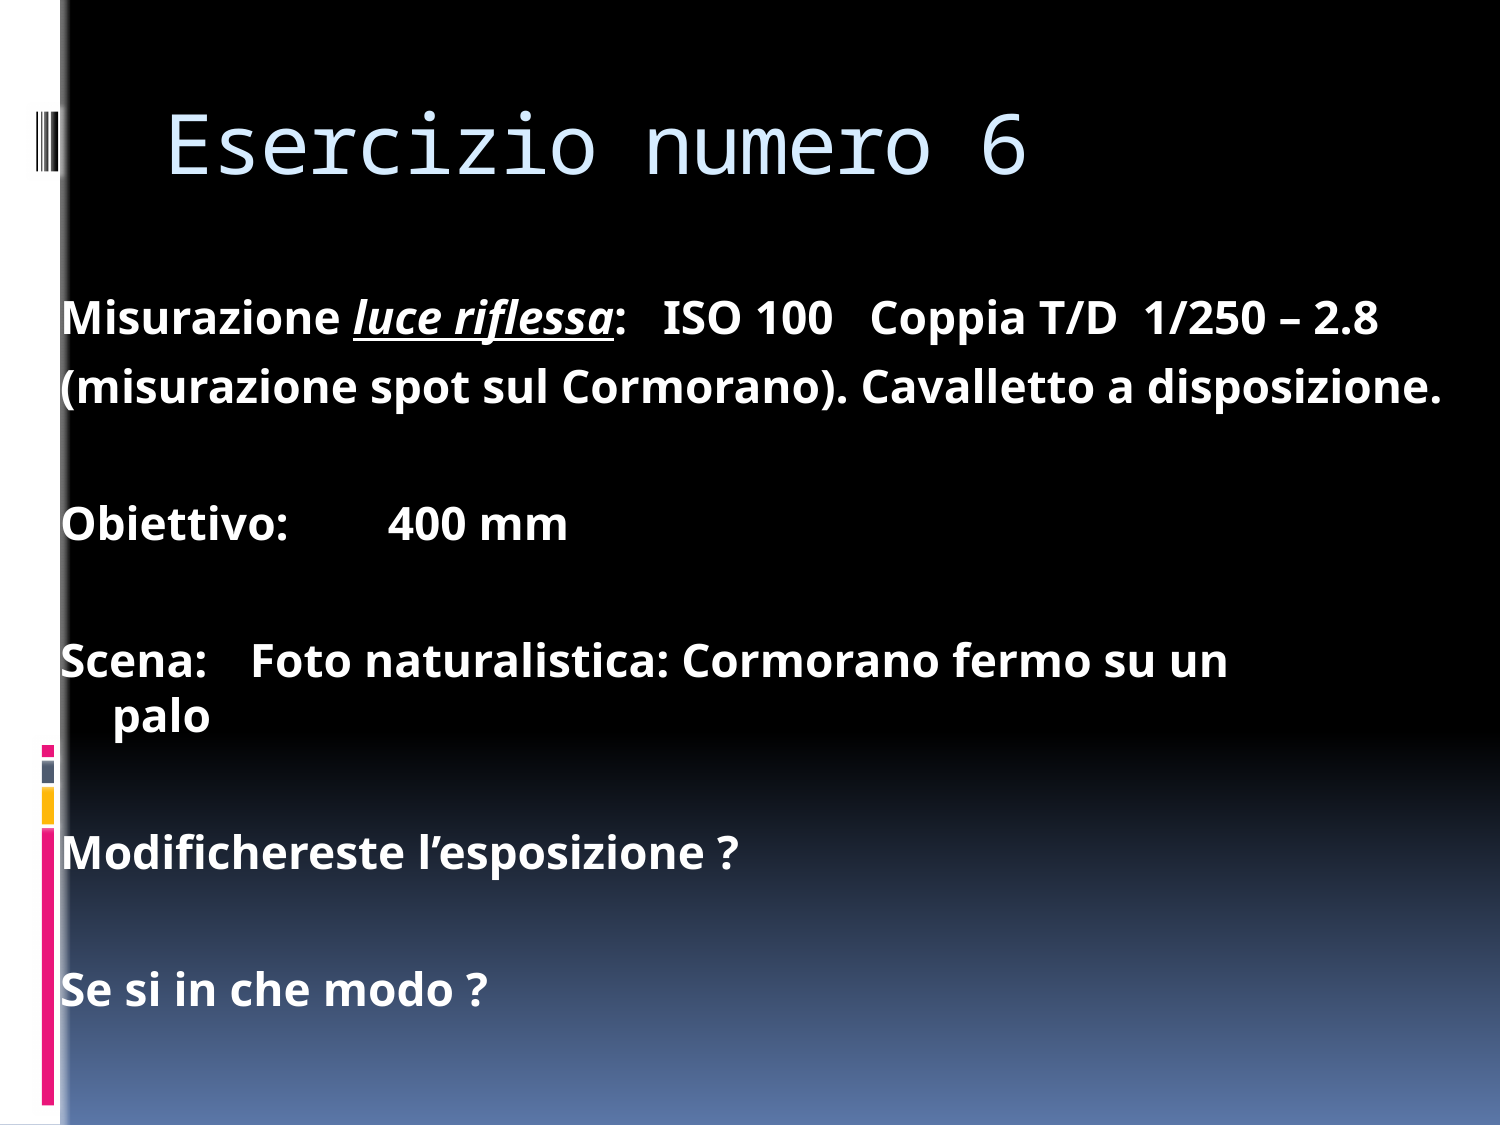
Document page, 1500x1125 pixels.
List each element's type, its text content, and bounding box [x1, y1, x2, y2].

list Misurazione luce riflessa: ISO 100 Coppia T/D 1/250 – 2.8 (misurazione spot sul Cormorano). Cavalletto a disposizione. Obiettivo: 400 mm Scena: Foto naturalistica: Cormorano fermo su un palo Modifichereste l’esposizione ? Se si in che modo ? [35, 281, 1465, 1079]
title Esercizio numero 6 [150, 83, 1425, 234]
